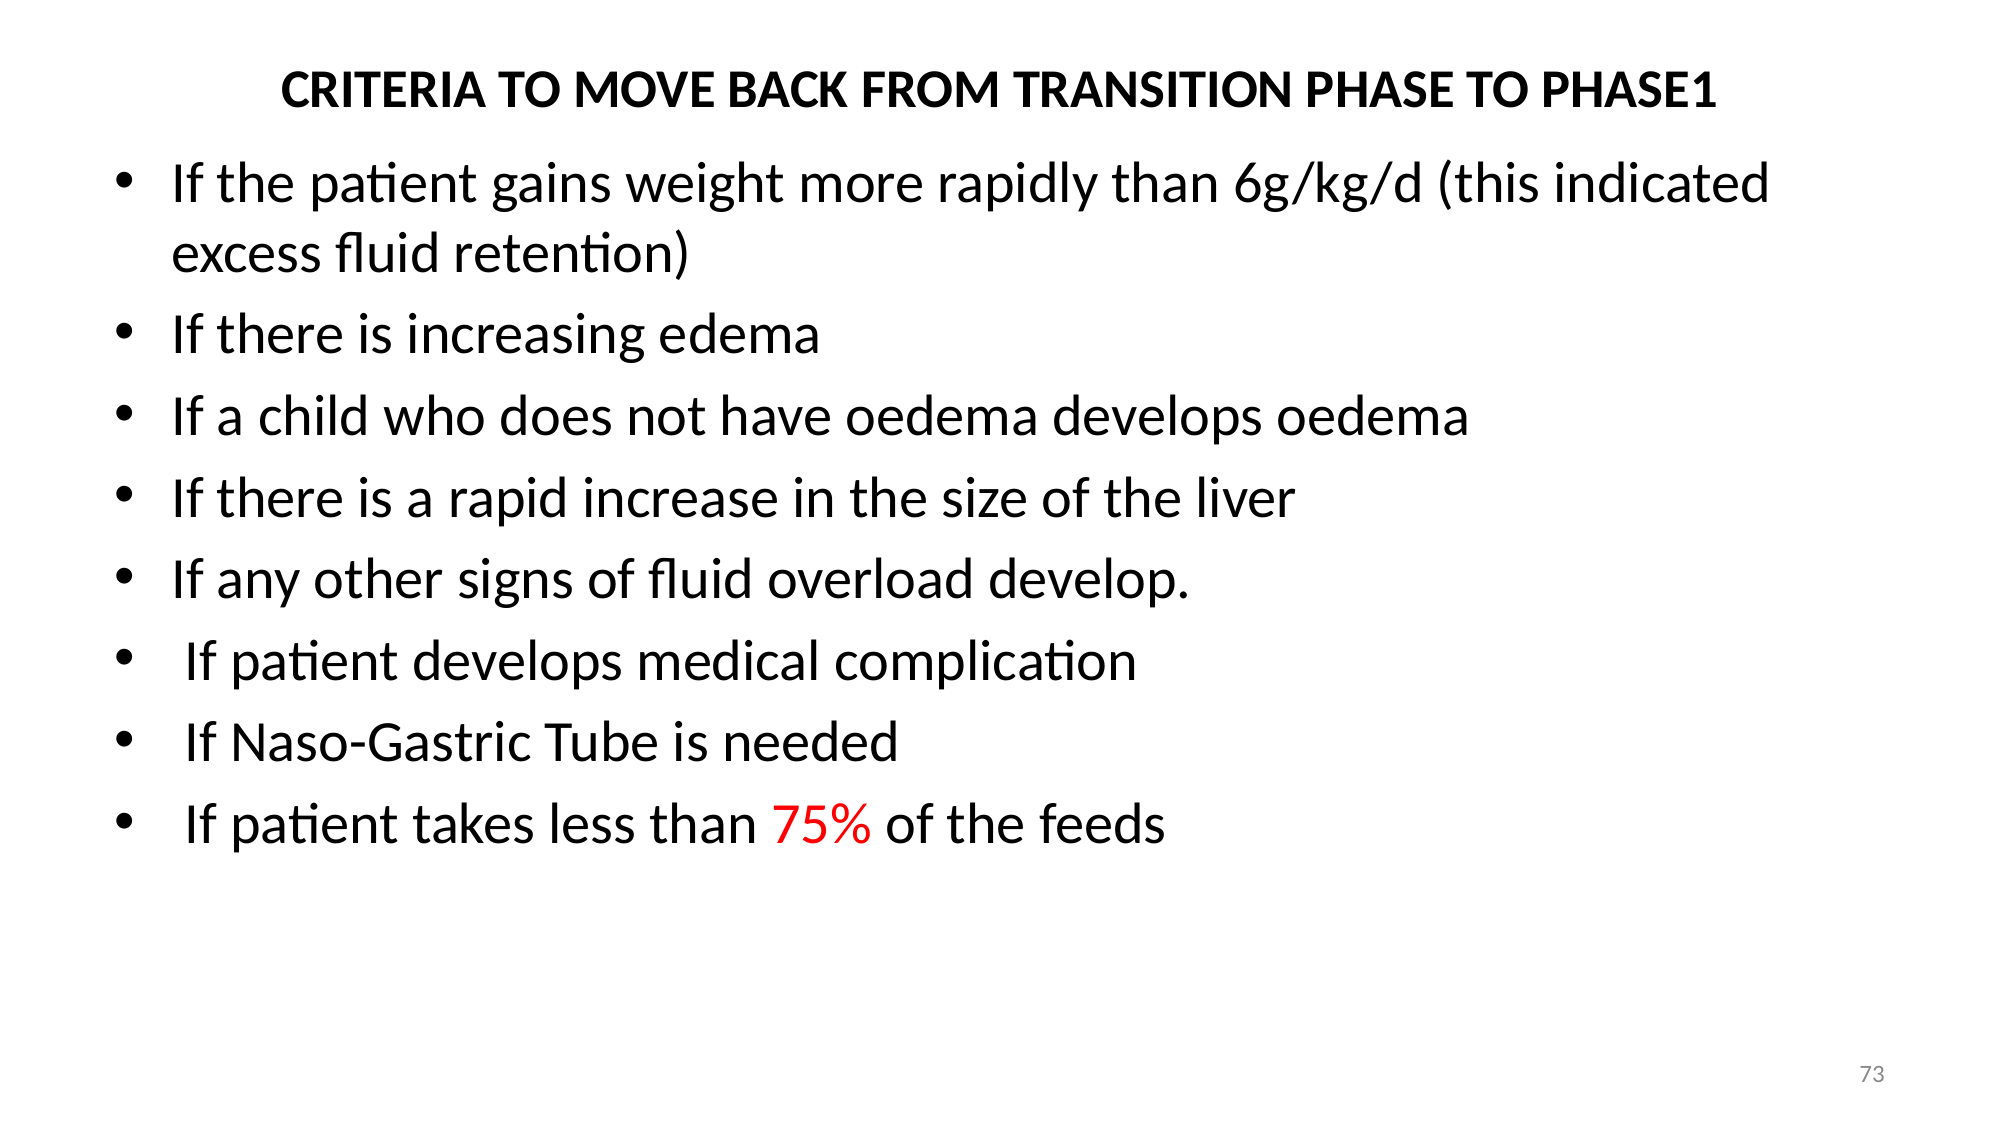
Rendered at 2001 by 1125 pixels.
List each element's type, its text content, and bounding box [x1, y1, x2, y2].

list If the patient gains weight more rapidly than 6g/kg/d (this indicated excess fluid retention) If there is increasing edema If a child who does not have oedema develops oedema If there is a rapid increase in the size of the liver If any other signs of fluid overload develop. If patient develops medical complication If Naso-Gastric Tube is needed If patient takes less than 75% of the feeds [99, 136, 1900, 1103]
slide_number 73 [1433, 1042, 1900, 1103]
title CRITERIA TO MOVE BACK FROM TRANSITION PHASE TO PHASE1 [99, 45, 1900, 136]
